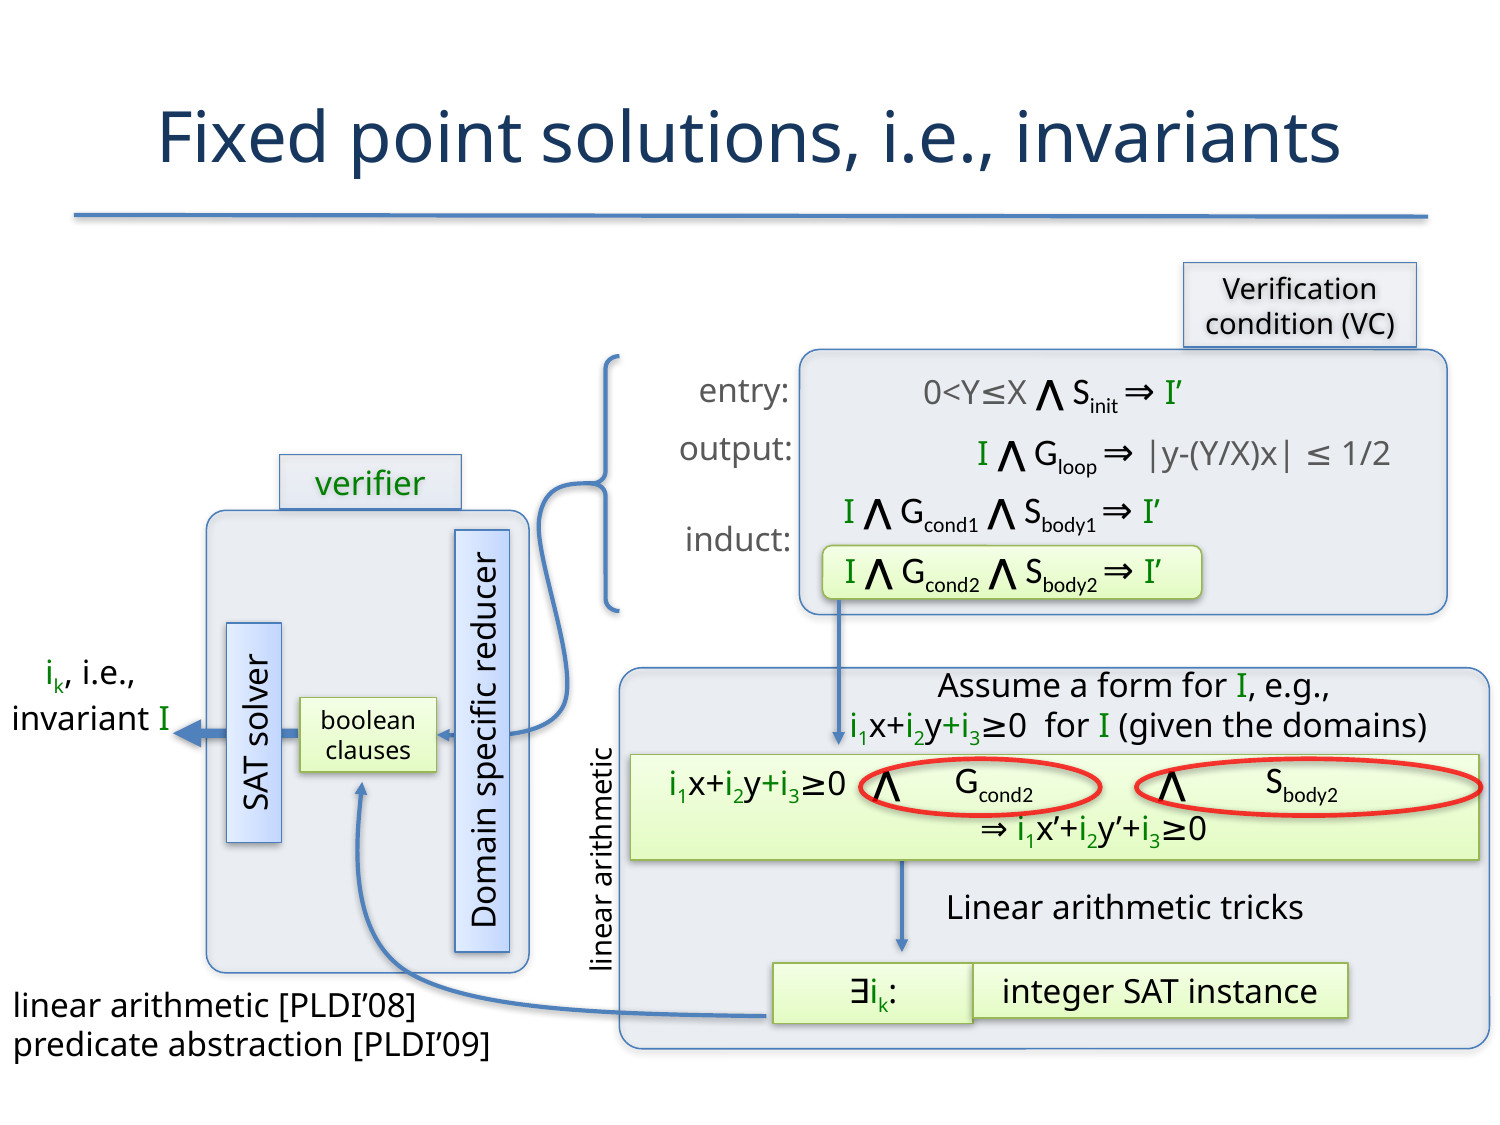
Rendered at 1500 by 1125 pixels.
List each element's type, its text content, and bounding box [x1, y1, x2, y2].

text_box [799, 262, 1448, 598]
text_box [0, 976, 530, 1072]
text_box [935, 748, 1359, 810]
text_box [206, 454, 431, 696]
title Fixed point solutions, i.e., invariants [75, 53, 1425, 215]
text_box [664, 361, 808, 567]
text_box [574, 667, 1490, 1049]
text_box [630, 599, 1480, 851]
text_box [299, 697, 767, 1017]
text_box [828, 359, 1448, 598]
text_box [206, 851, 294, 974]
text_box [0, 622, 299, 843]
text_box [436, 355, 620, 953]
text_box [772, 860, 1349, 1019]
